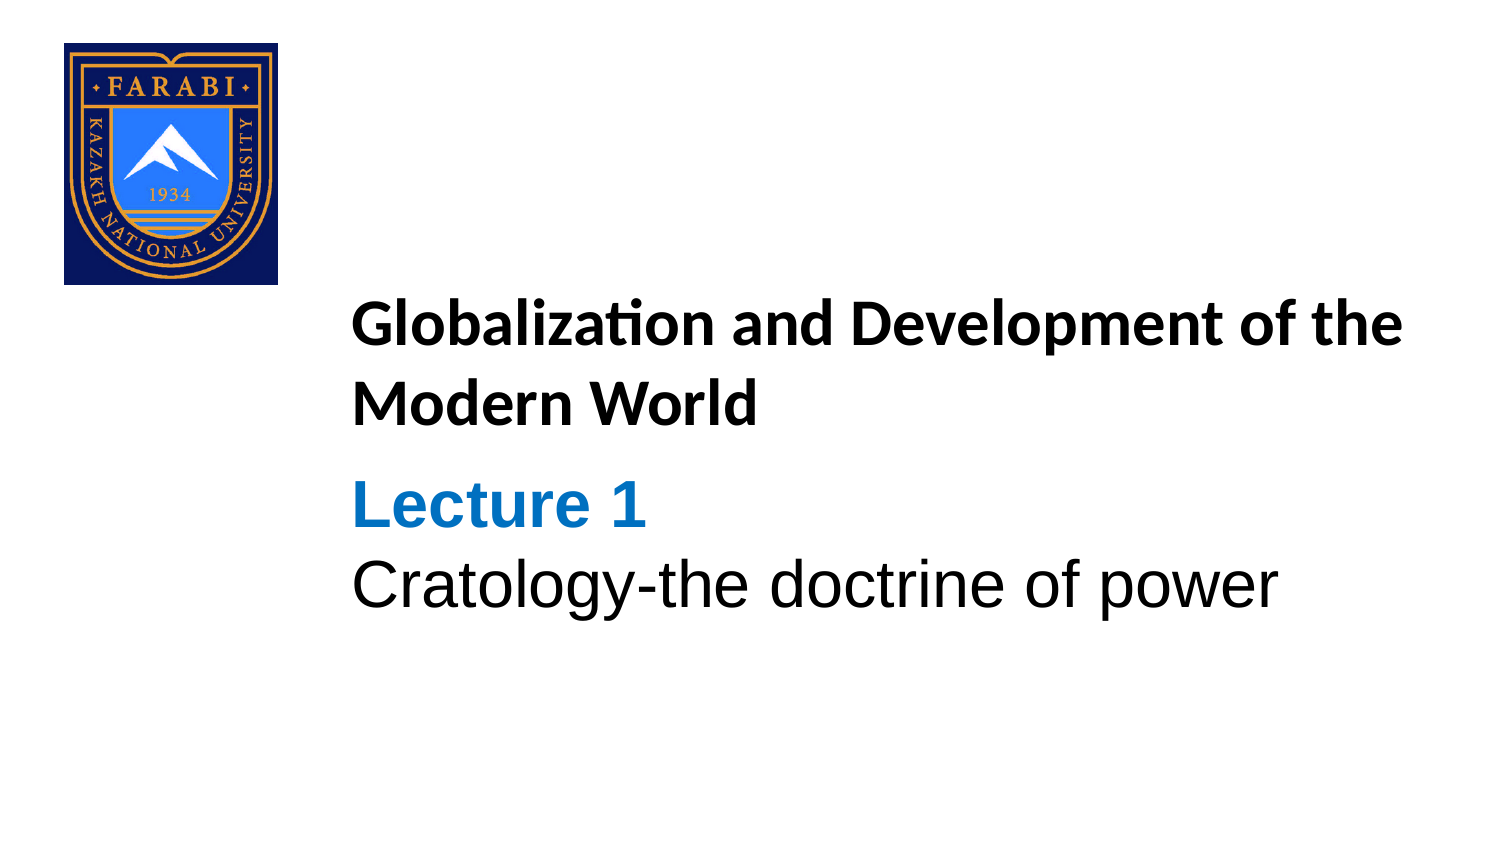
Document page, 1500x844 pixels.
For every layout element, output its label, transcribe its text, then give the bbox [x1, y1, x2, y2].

text_box Globalization and Development of the Modern World [336, 271, 1424, 446]
picture [64, 43, 278, 285]
text_box Lecture 1 Cratology-the doctrine of power [336, 453, 1365, 629]
